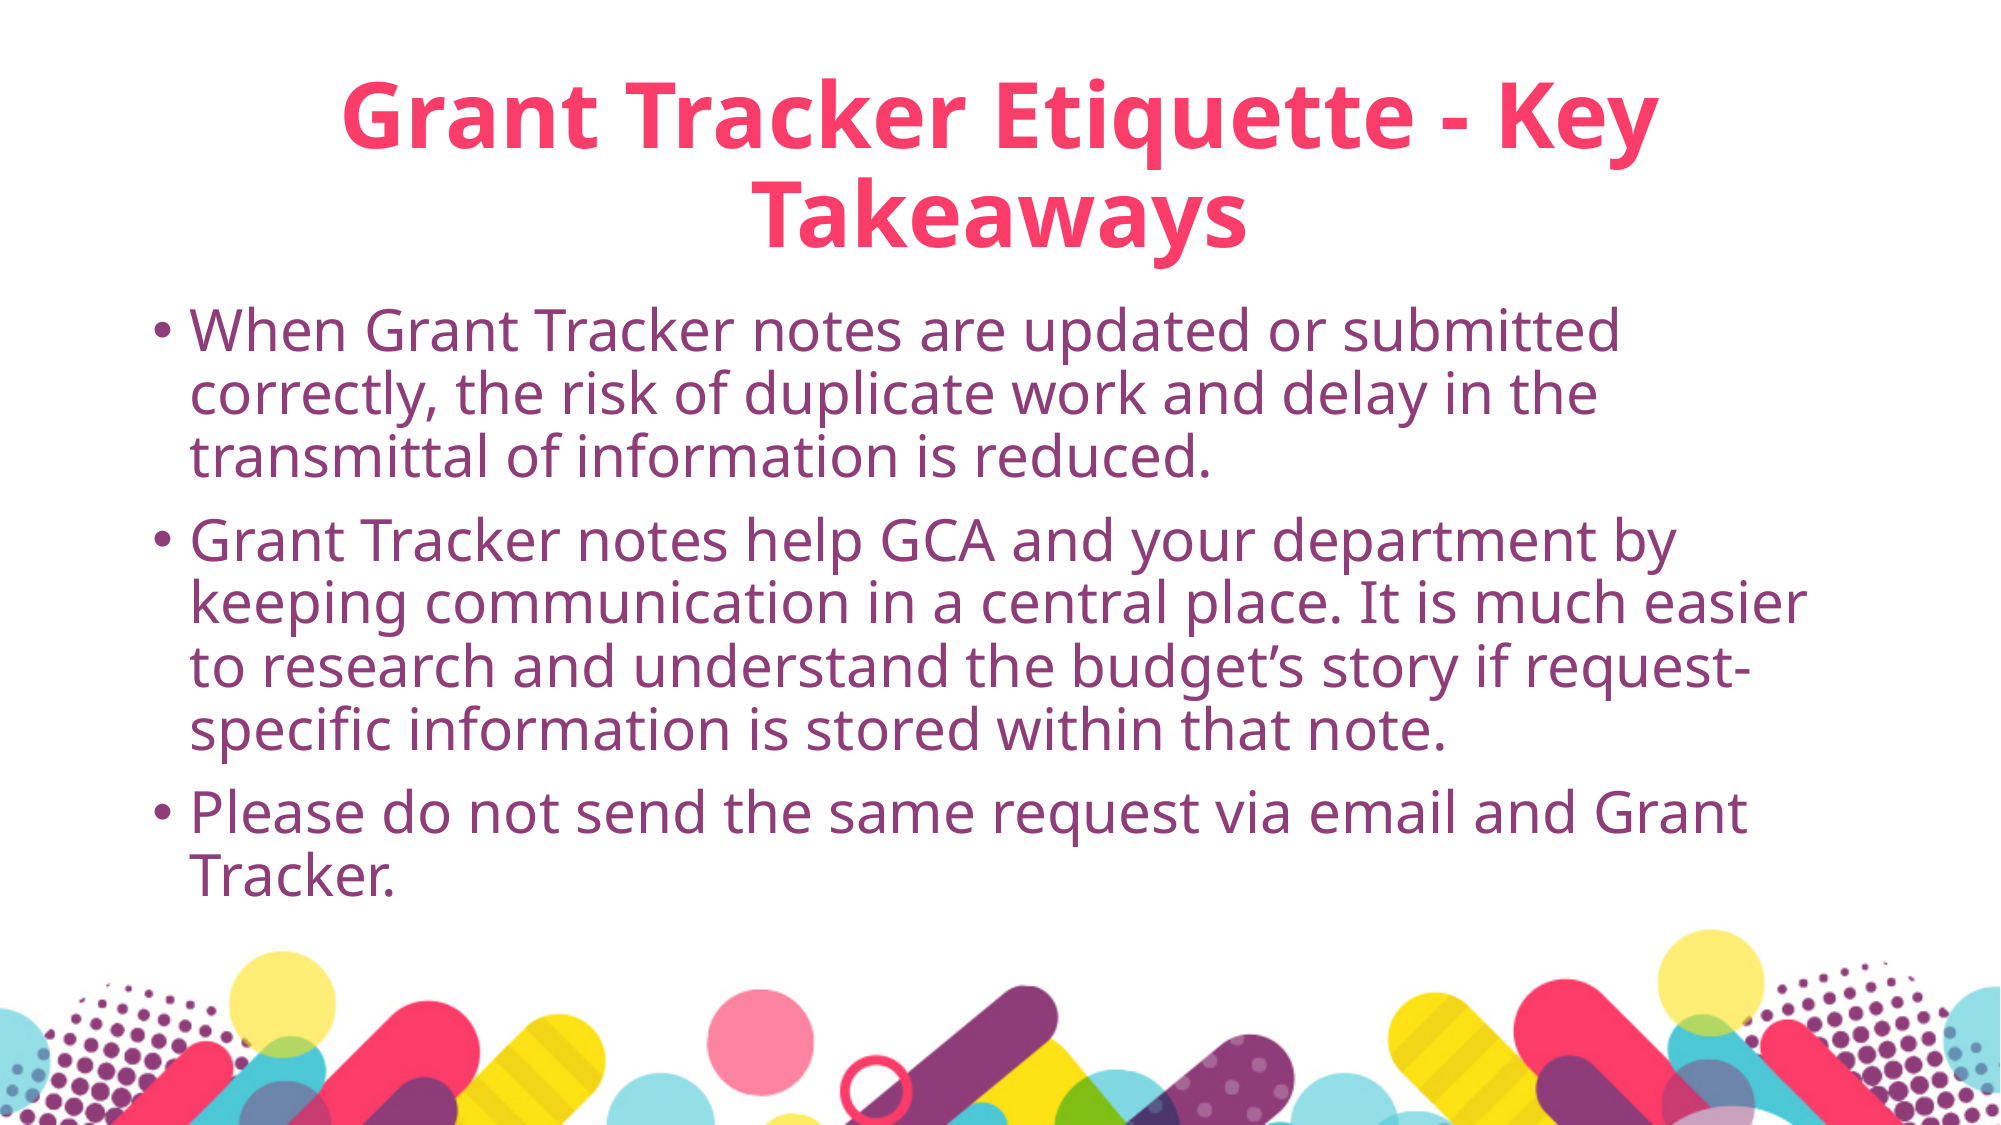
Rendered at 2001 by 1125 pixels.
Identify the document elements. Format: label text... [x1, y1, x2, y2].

title Grant Tracker Etiquette - Key Takeaways [137, 59, 1863, 278]
list When Grant Tracker notes are updated or submitted correctly, the risk of duplicate work and delay in the transmittal of information is reduced. Grant Tracker notes help GCA and your department by keeping communication in a central place. It is much easier to research and understand the budget’s story if request-specific information is stored within that note. Please do not send the same request via email and Grant Tracker. [137, 293, 1863, 1014]
picture [0, 0, 2001, 1125]
